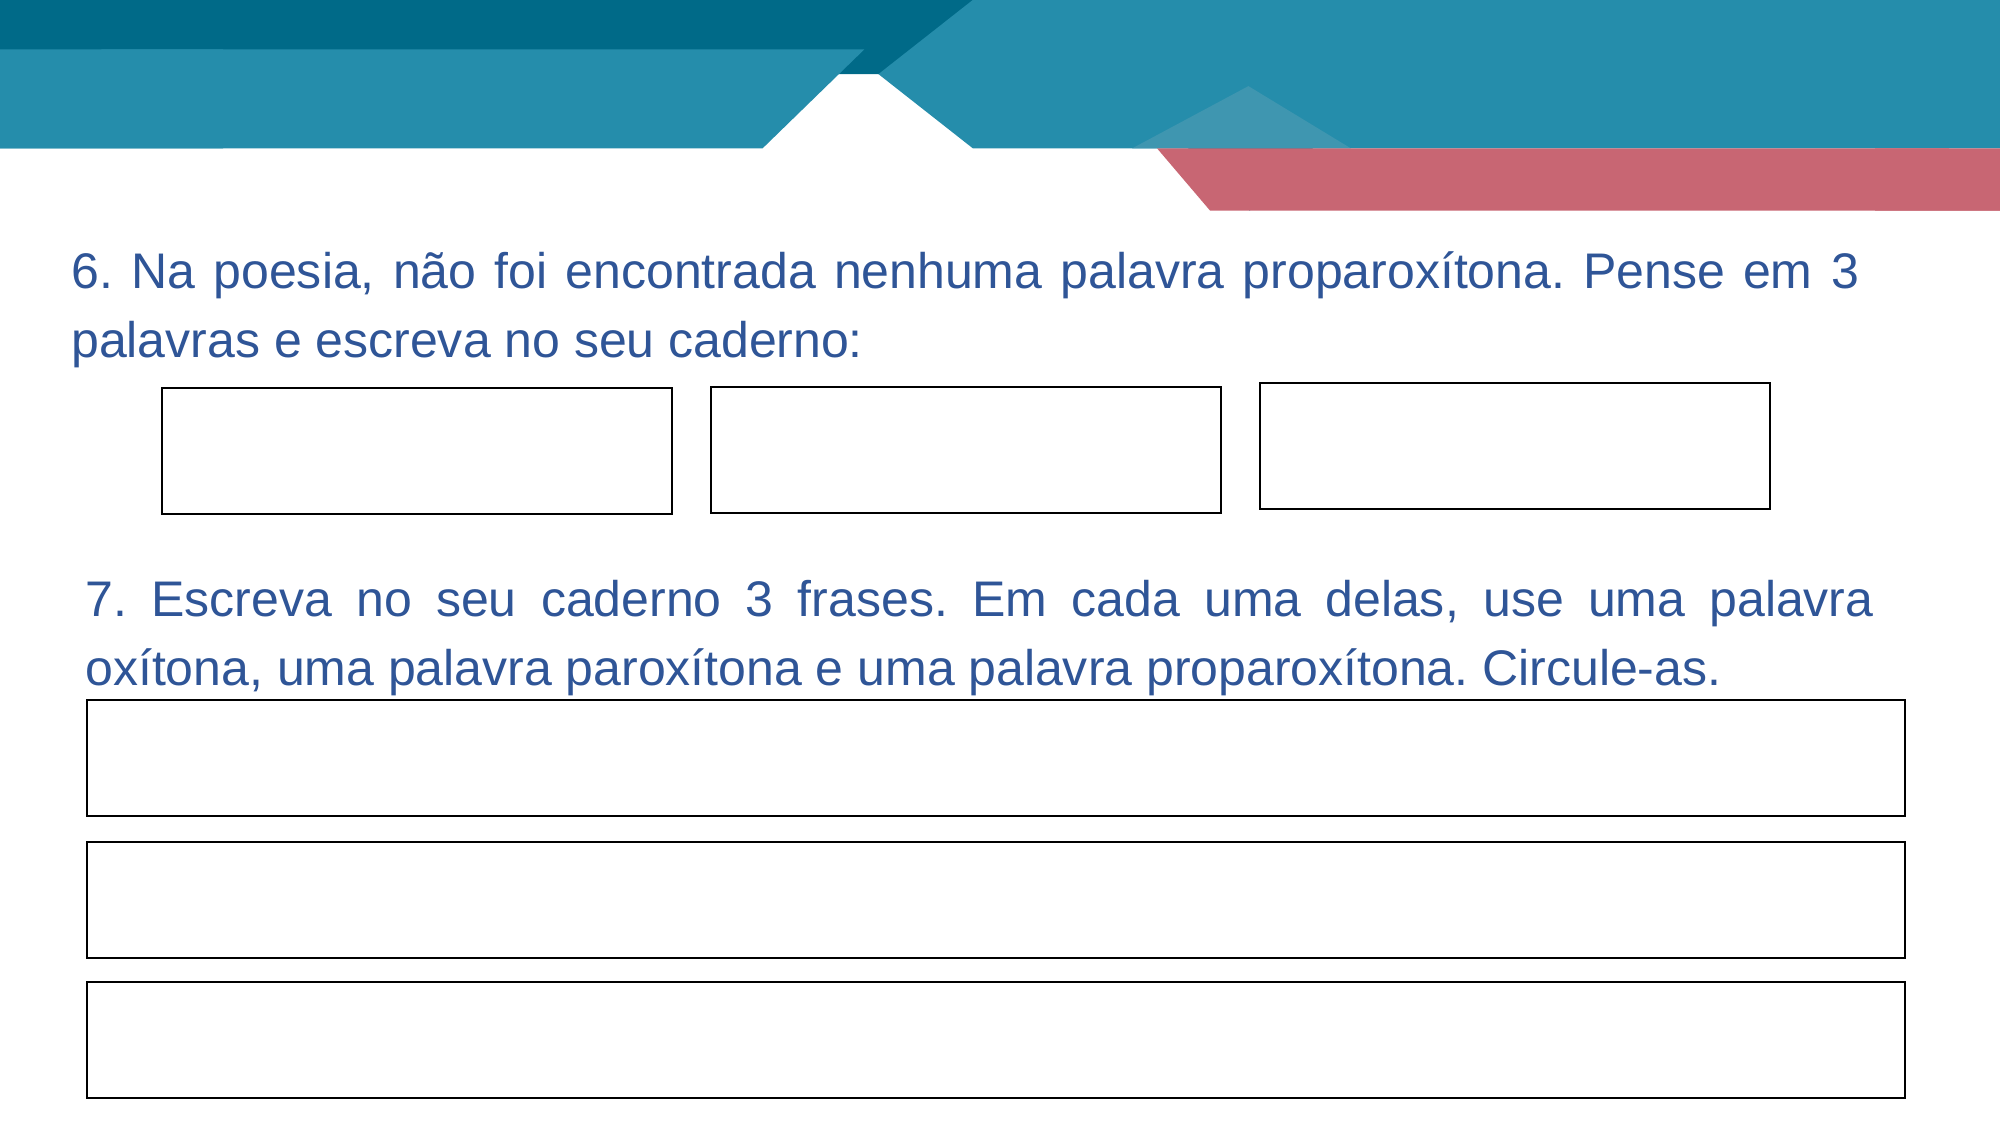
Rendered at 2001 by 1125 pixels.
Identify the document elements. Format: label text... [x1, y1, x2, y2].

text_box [0, 0, 2000, 211]
text_box 7. Escreva no seu caderno 3 frases. Em cada uma delas, use uma palavra oxítona, uma palavra paroxítona e uma palavra proparoxítona. Circule-as. [70, 550, 1889, 703]
text_box [86, 699, 1906, 817]
text_box [86, 981, 1906, 1099]
text_box [161, 387, 673, 515]
text_box [710, 386, 1222, 514]
text_box 6. Na poesia, não foi encontrada nenhuma palavra proparoxítona. Pense em 3 palavras e escreva no seu caderno: [56, 222, 1875, 376]
text_box [86, 841, 1906, 959]
text_box [1259, 382, 1771, 510]
